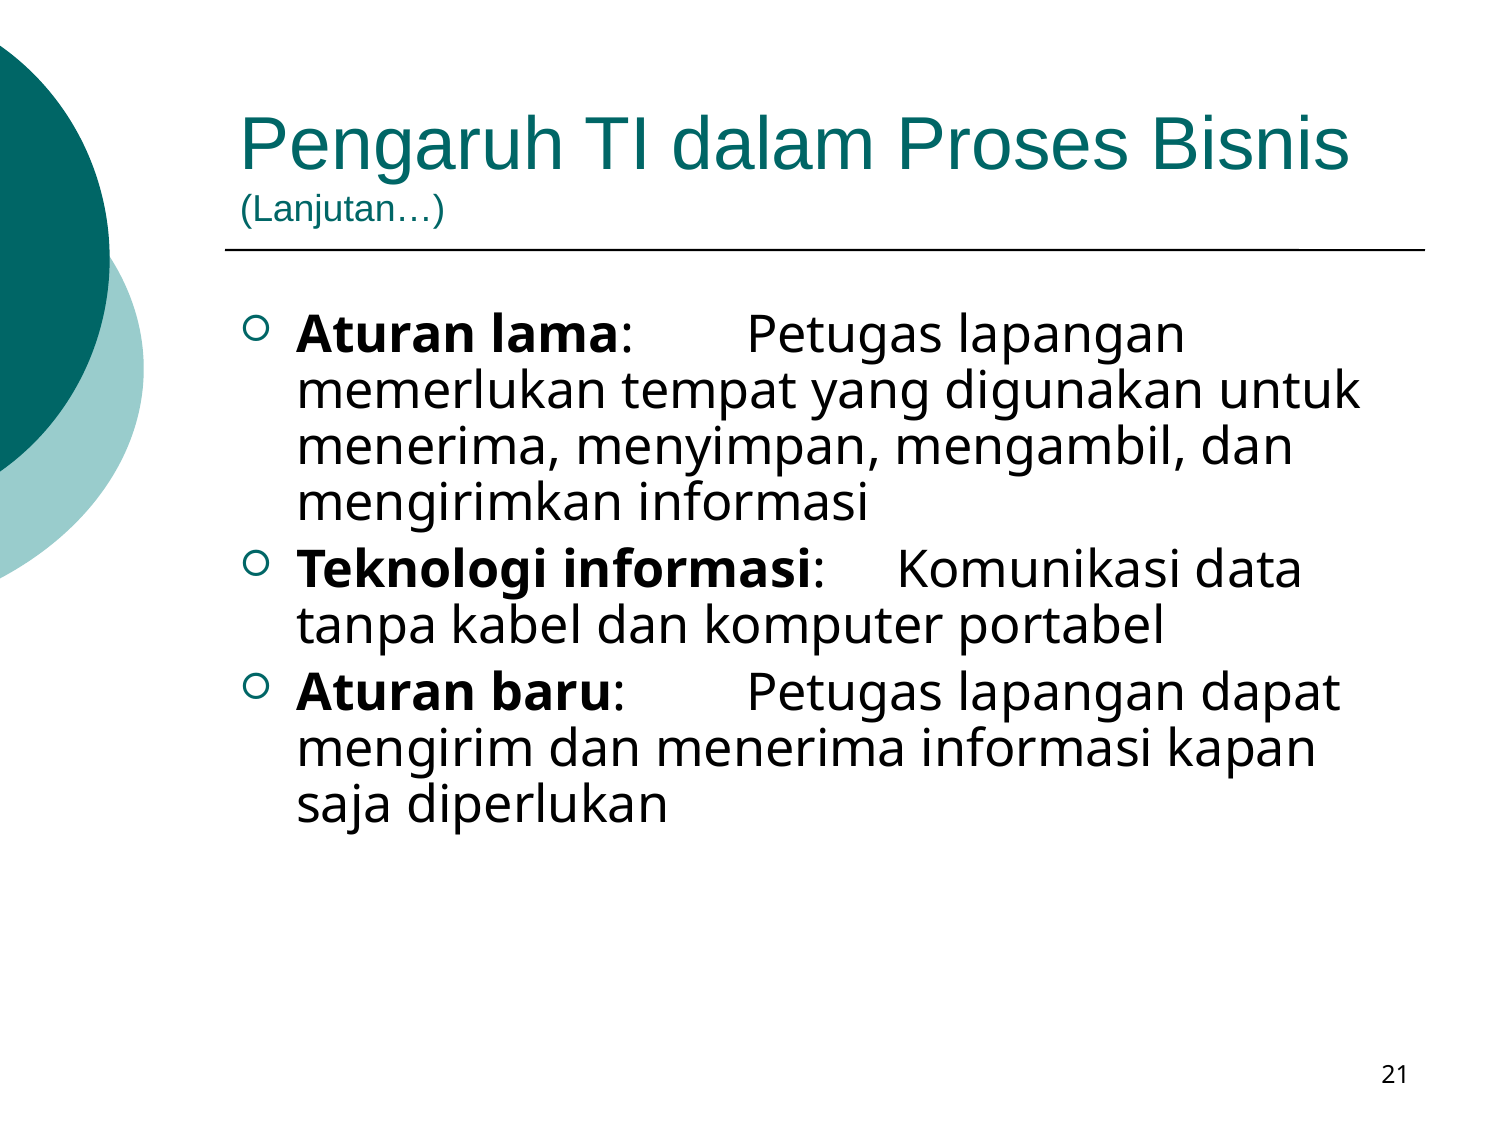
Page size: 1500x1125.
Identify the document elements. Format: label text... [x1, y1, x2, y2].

list Aturan lama: Petugas lapangan memerlukan tempat yang digunakan untuk menerima, menyimpan, mengambil, dan mengirimkan informasi Teknologi informasi: Komunikasi data tanpa kabel dan komputer portabel Aturan baru: Petugas lapangan dapat mengirim dan menerima informasi kapan saja diperlukan [224, 299, 1425, 975]
title Pengaruh TI dalam Proses Bisnis (Lanjutan…) [224, 49, 1425, 237]
slide_number 21 [1074, 1024, 1426, 1101]
